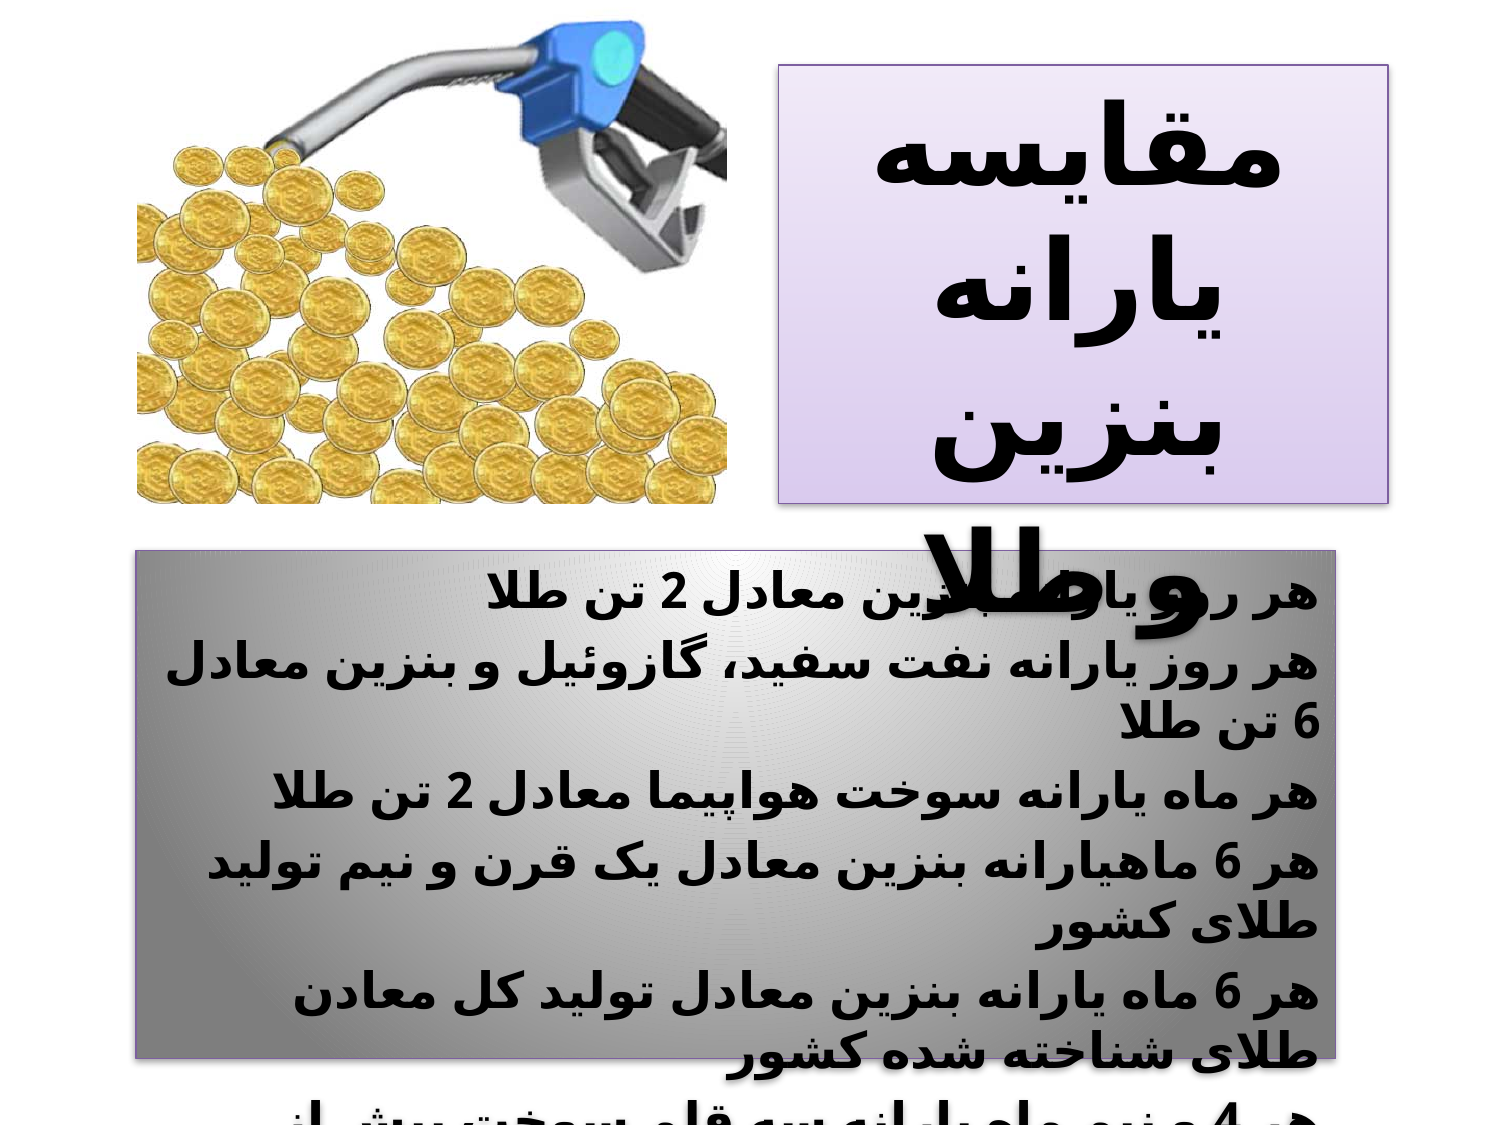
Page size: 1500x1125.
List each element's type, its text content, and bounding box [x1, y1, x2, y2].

text_box مقایسه یارانه بنزین و طلا [778, 64, 1389, 504]
list هر روز یارانه بنزین معادل 2 تن طلا هر روز یارانه نفت سفید، گازوئیل و بنزین معادل 6 تن طلا هر ماه یارانه سوخت هواپیما معادل 2 تن طلا هر 6 ماهیارانه بنزین معادل یک قرن و نیم تولید طلای کشور هر 6 ماه یارانه بنزین معادل تولید کل معادن طلای شناخته شده کشور هر 4 و نیم ماه یارانه سه قلم سوخت بیش از ارزش کل ذخایر طلای بانک مرکزی [135, 550, 1336, 1059]
picture [137, 7, 727, 504]
